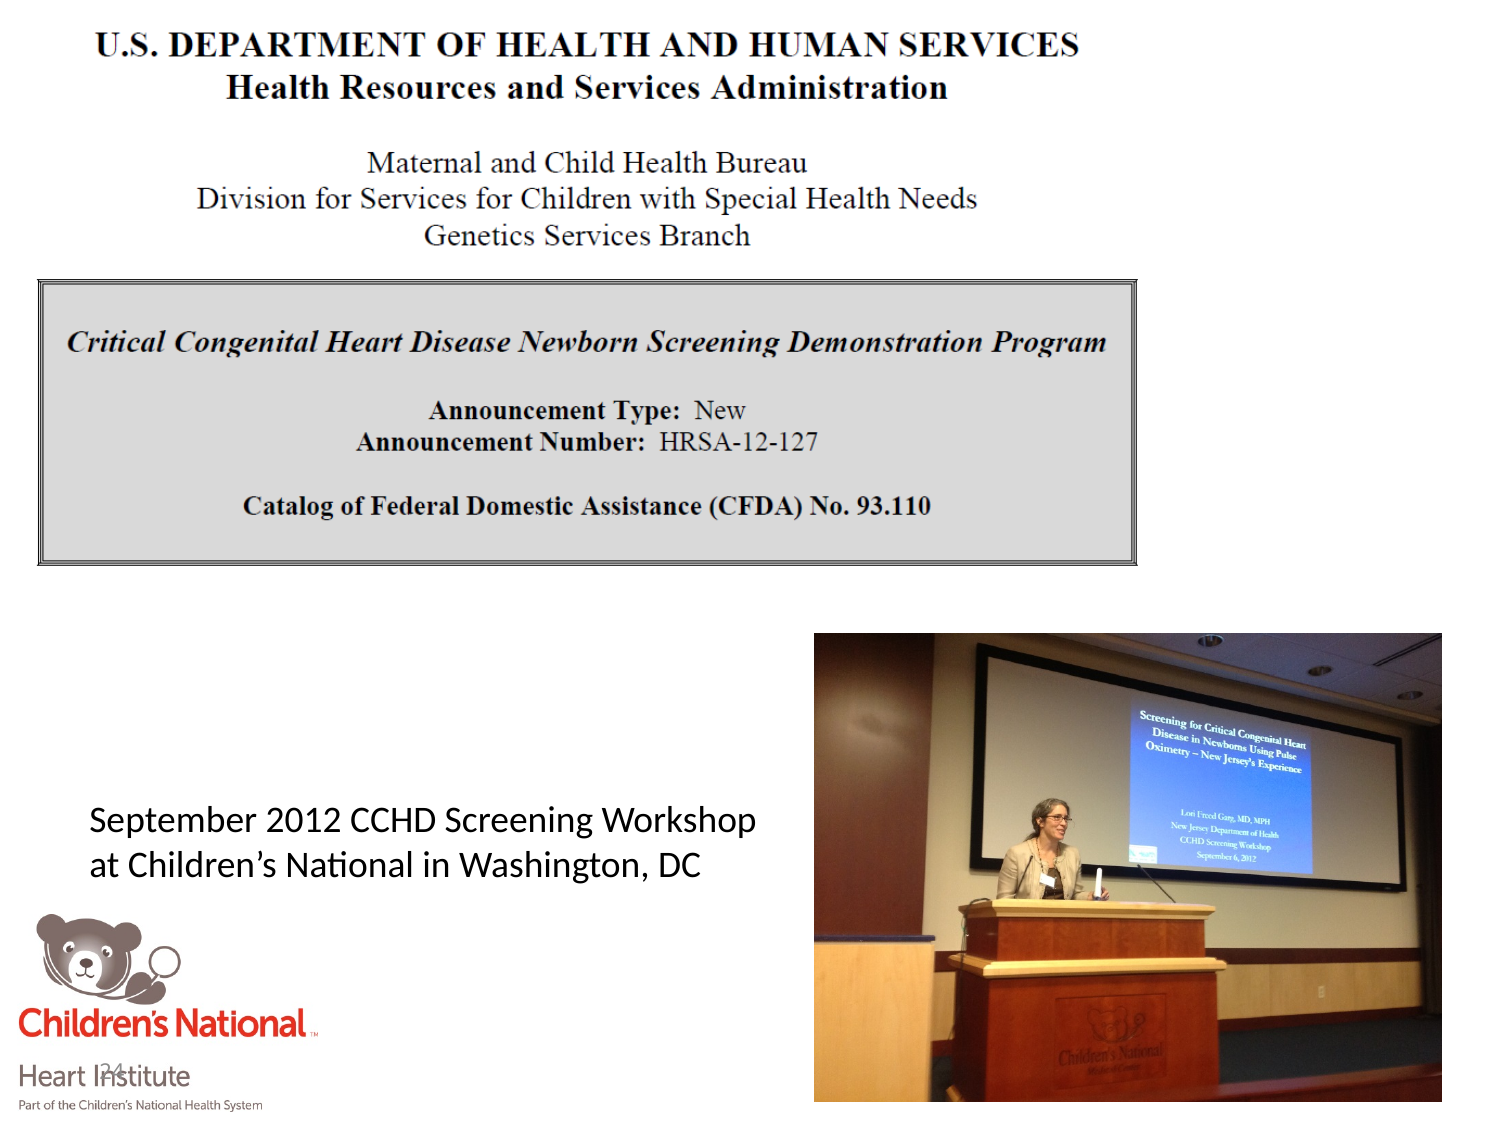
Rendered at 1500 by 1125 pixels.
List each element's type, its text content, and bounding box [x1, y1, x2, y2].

text_box September 2012 CCHD Screening Workshop at Children’s National in Washington, DC [74, 787, 773, 892]
picture [814, 633, 1443, 1102]
picture [17, 914, 318, 1112]
picture [0, 0, 1191, 593]
slide_number 24 [84, 1042, 435, 1103]
